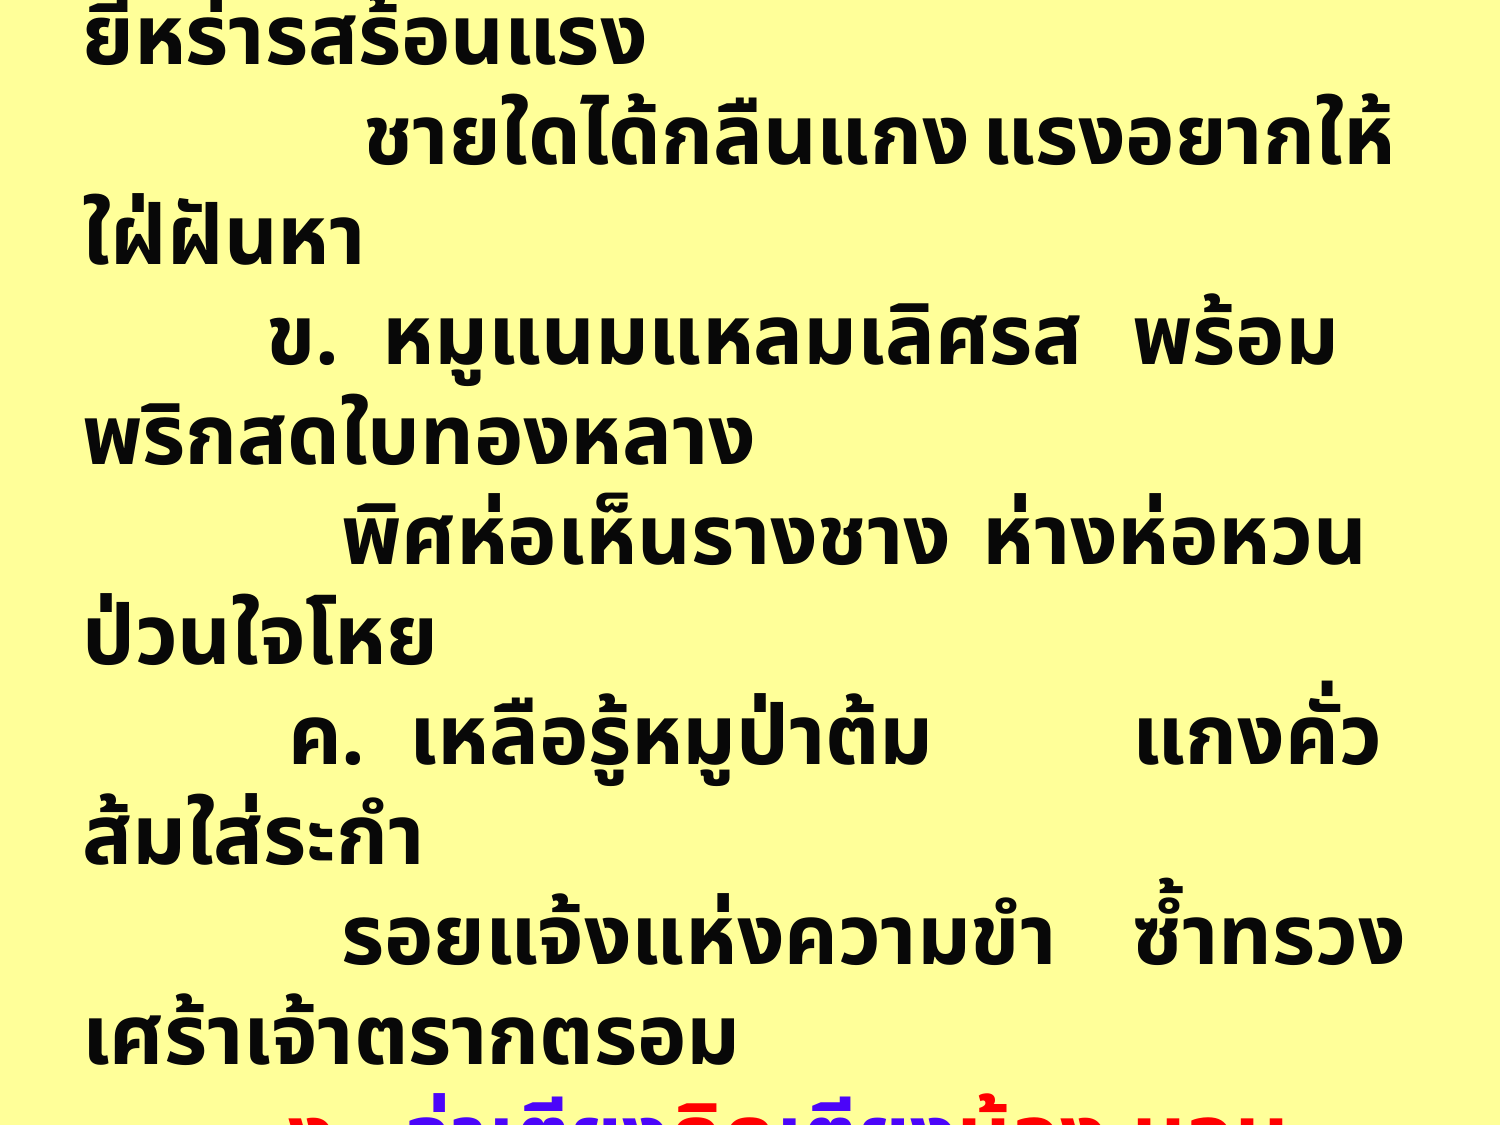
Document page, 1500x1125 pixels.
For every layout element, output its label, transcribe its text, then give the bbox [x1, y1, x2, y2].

text_box ๑๕. กาพย์ในข้อใดดีเด่นในด้านการเล่นคำ ก. มัสมั่นแกงแก้วตา หอมยี่หร่ารสร้อนแรง ชายใดได้กลืนแกง แรงอยากให้ใฝ่ฝันหา ข. หมูแนมแหลมเลิศรส พร้อมพริกสดใบทองหลาง พิศห่อเห็นรางชาง ห่างห่อหวนป่วนใจโหย ค. เหลือรู้หมูป่าต้ม แกงคั่วส้มใส่ระกำ รอยแจ้งแห่งความขำ ซ้ำทรวงเศร้าเจ้าตรากตรอม ง. ล่าเตียงคิดเตียงน้อง นอนเตียงทองทำเมืองบน ลดหลั่นชั้นชอบกล ยลอยากนิทรคิดแนบนอน [0, 0, 1500, 1125]
